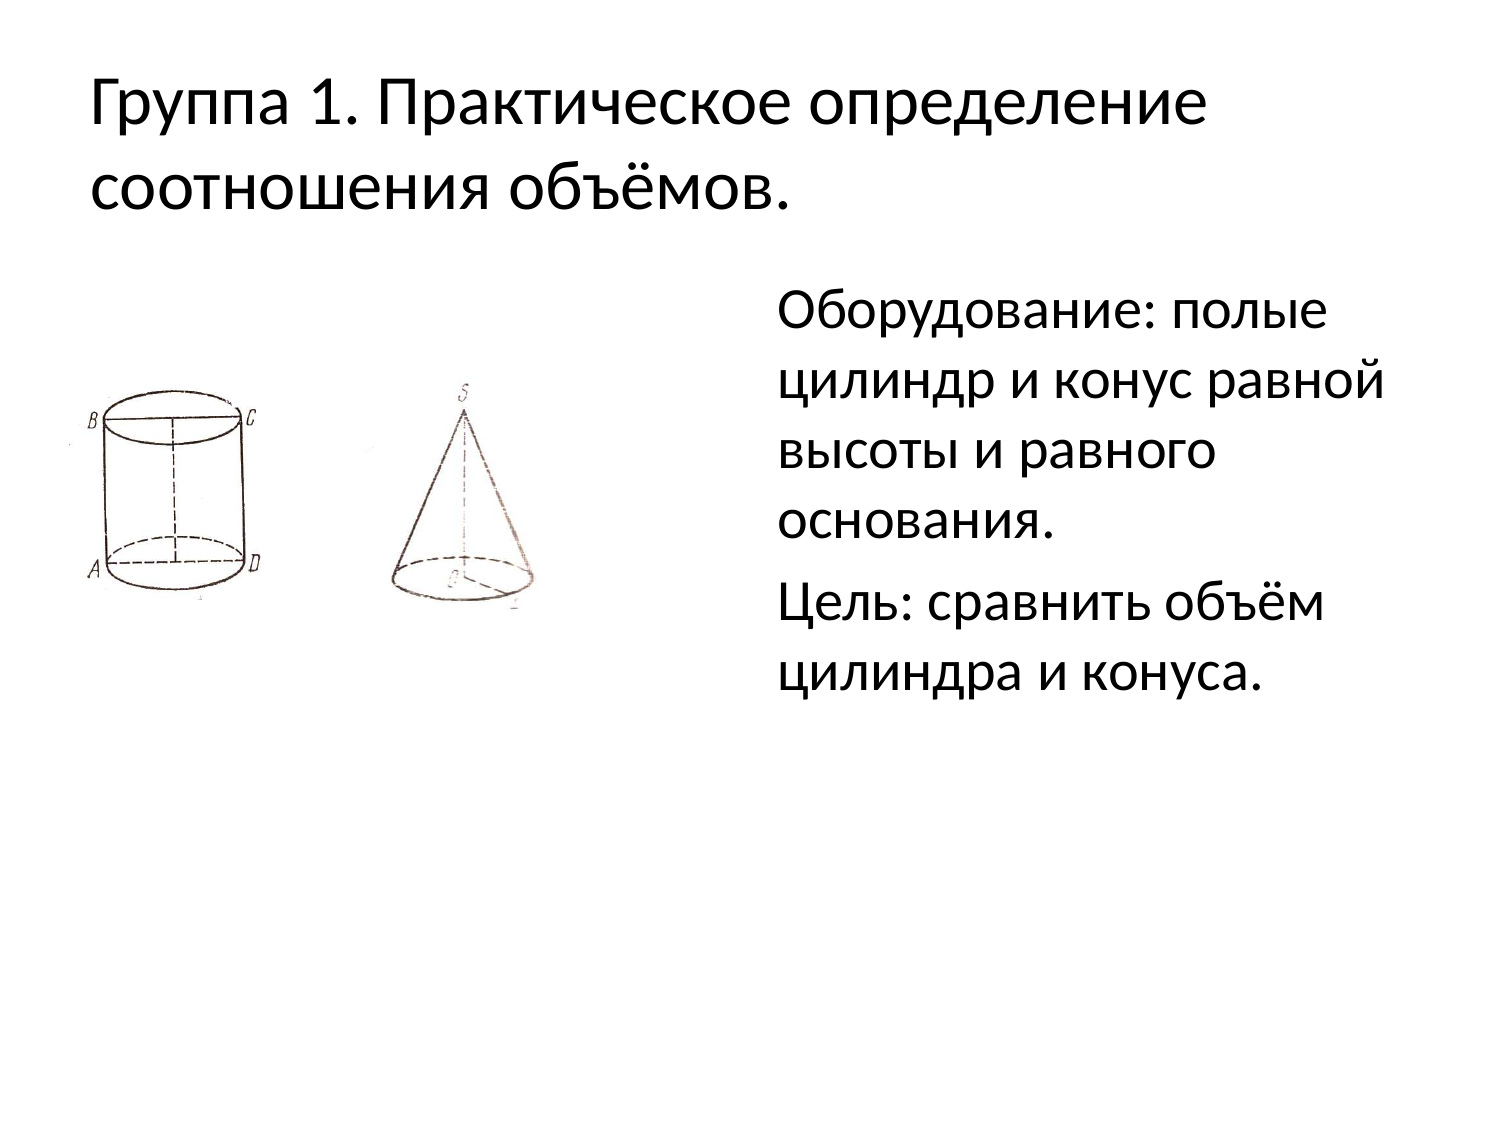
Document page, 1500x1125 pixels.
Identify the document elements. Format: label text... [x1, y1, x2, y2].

list Оборудование: полые цилиндр и конус равной высоты и равного основания. Цель: сравнить объём цилиндра и конуса. [762, 262, 1425, 1005]
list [64, 368, 278, 601]
picture [359, 353, 562, 630]
title Группа 1. Практическое определение соотношения объёмов. [75, 45, 1425, 233]
